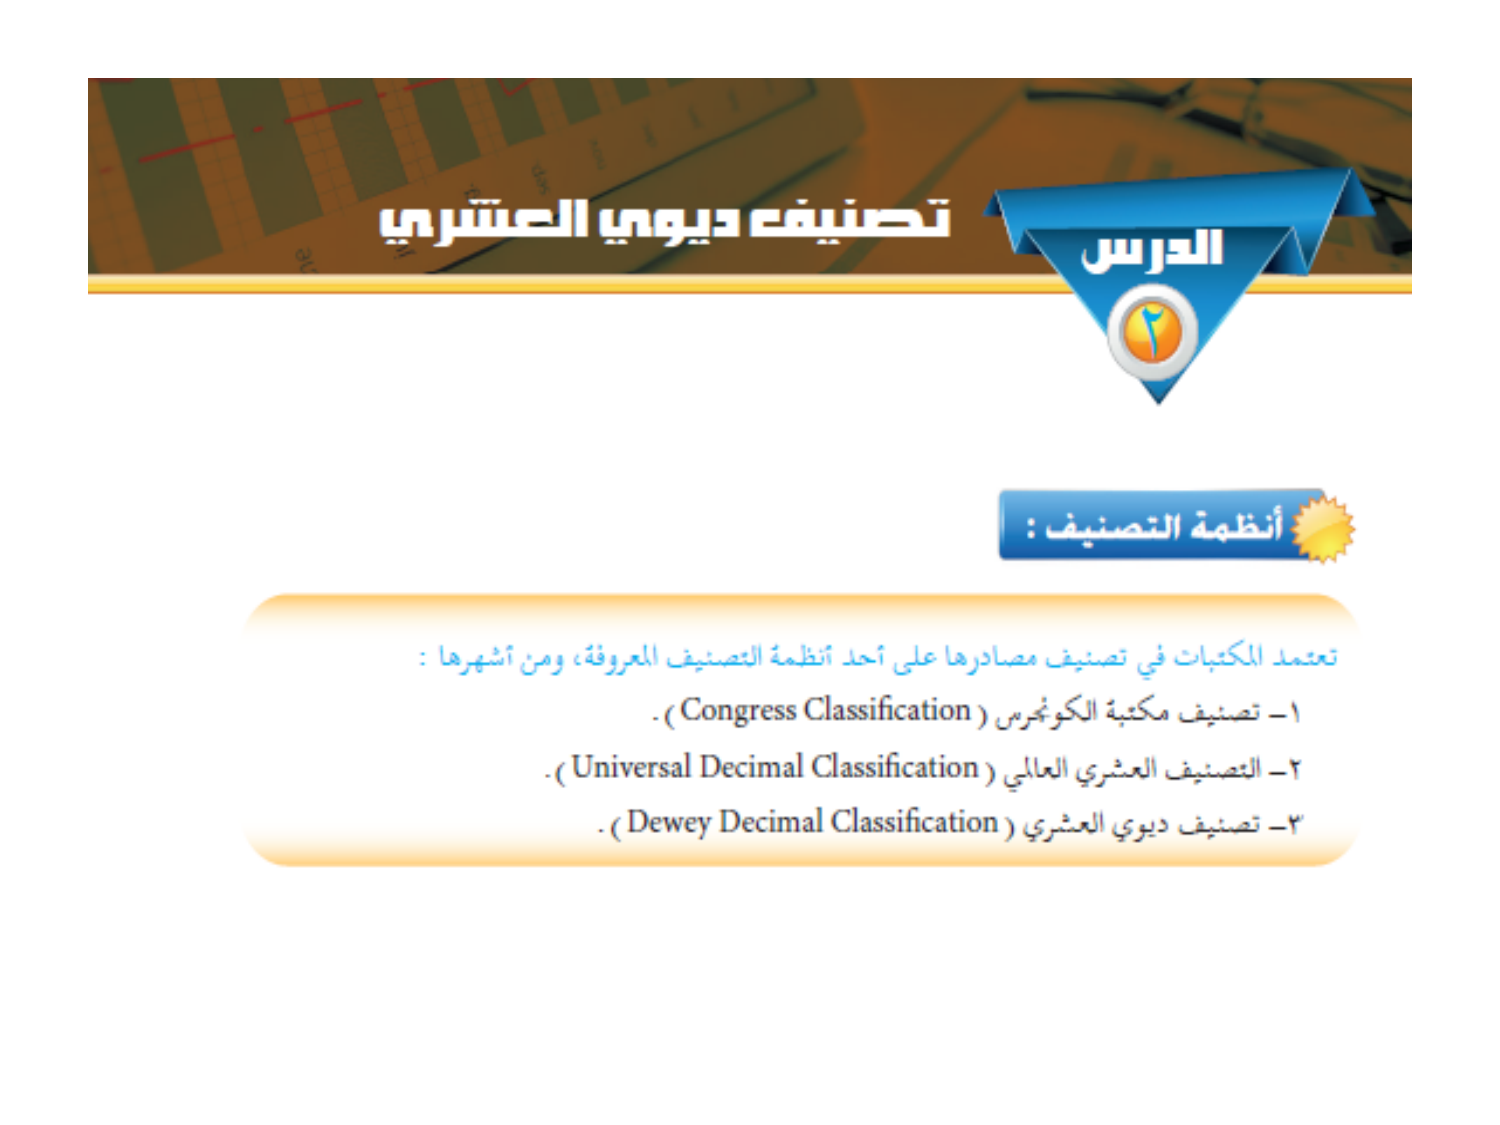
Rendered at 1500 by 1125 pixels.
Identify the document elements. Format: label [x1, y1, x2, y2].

picture [88, 77, 1412, 906]
